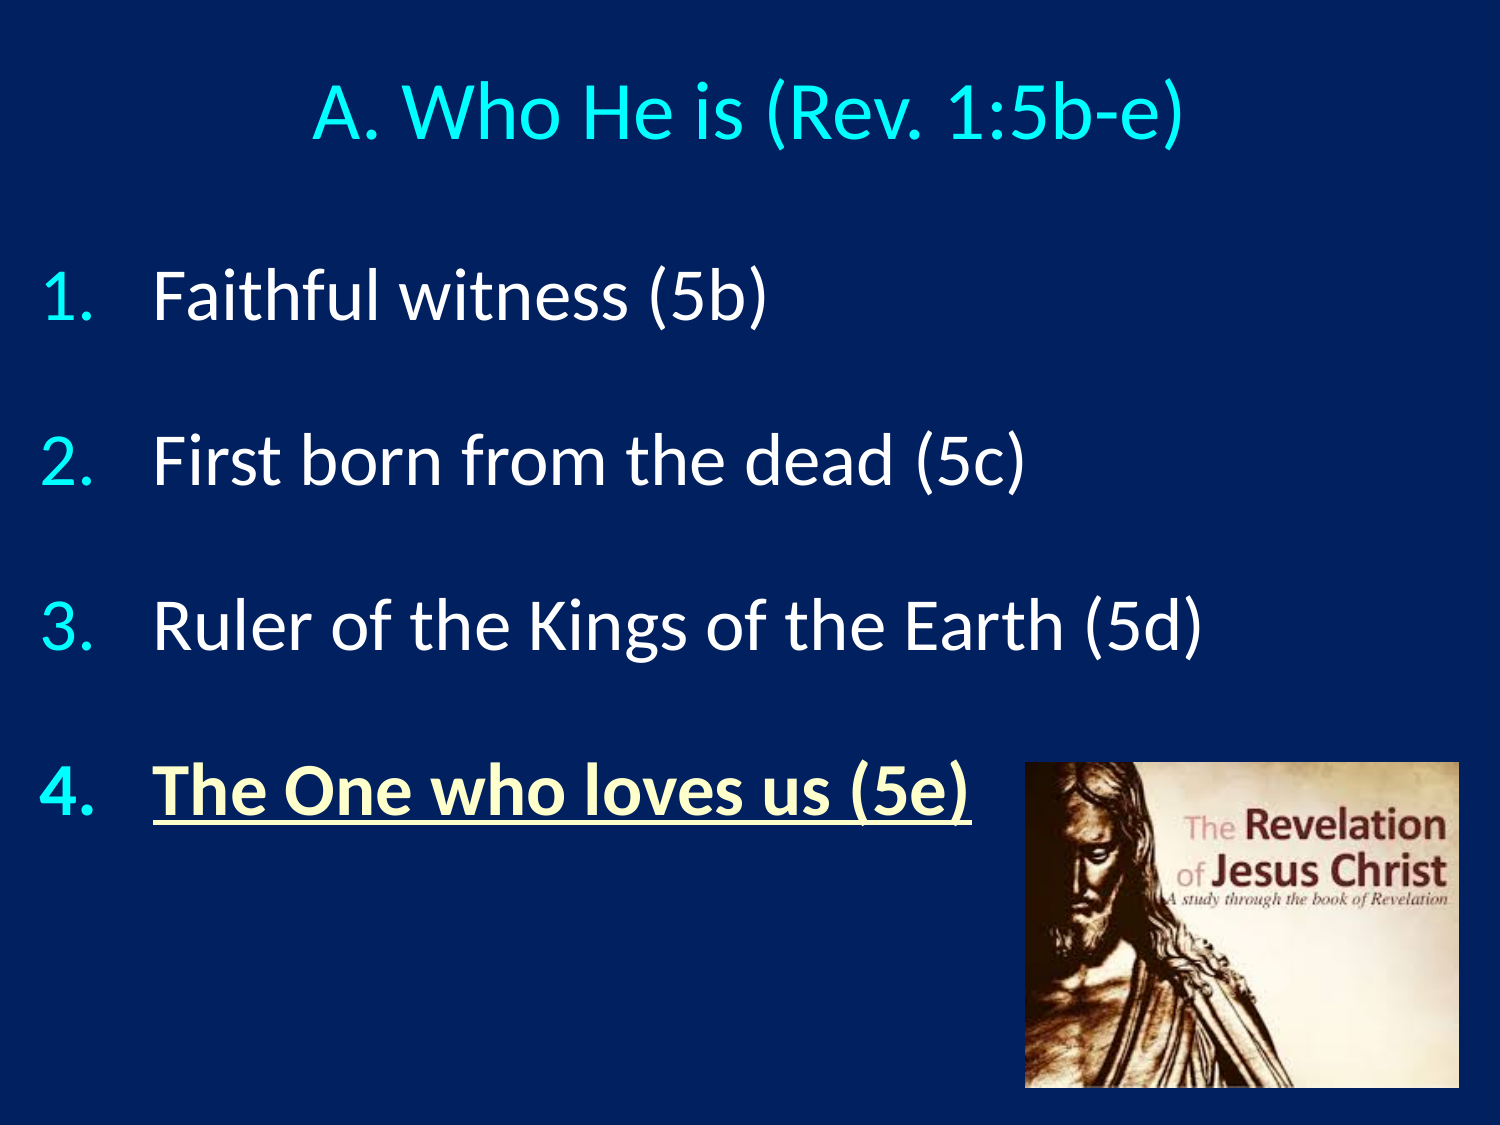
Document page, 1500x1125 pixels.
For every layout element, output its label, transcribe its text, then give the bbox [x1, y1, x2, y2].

title A. Who He is (Rev. 1:5b-e) [24, 37, 1475, 175]
list Faithful witness (5b) First born from the dead (5c) Ruler of the Kings of the Earth (5d) The One who loves us (5e) [24, 237, 1251, 888]
picture [1024, 762, 1460, 1088]
